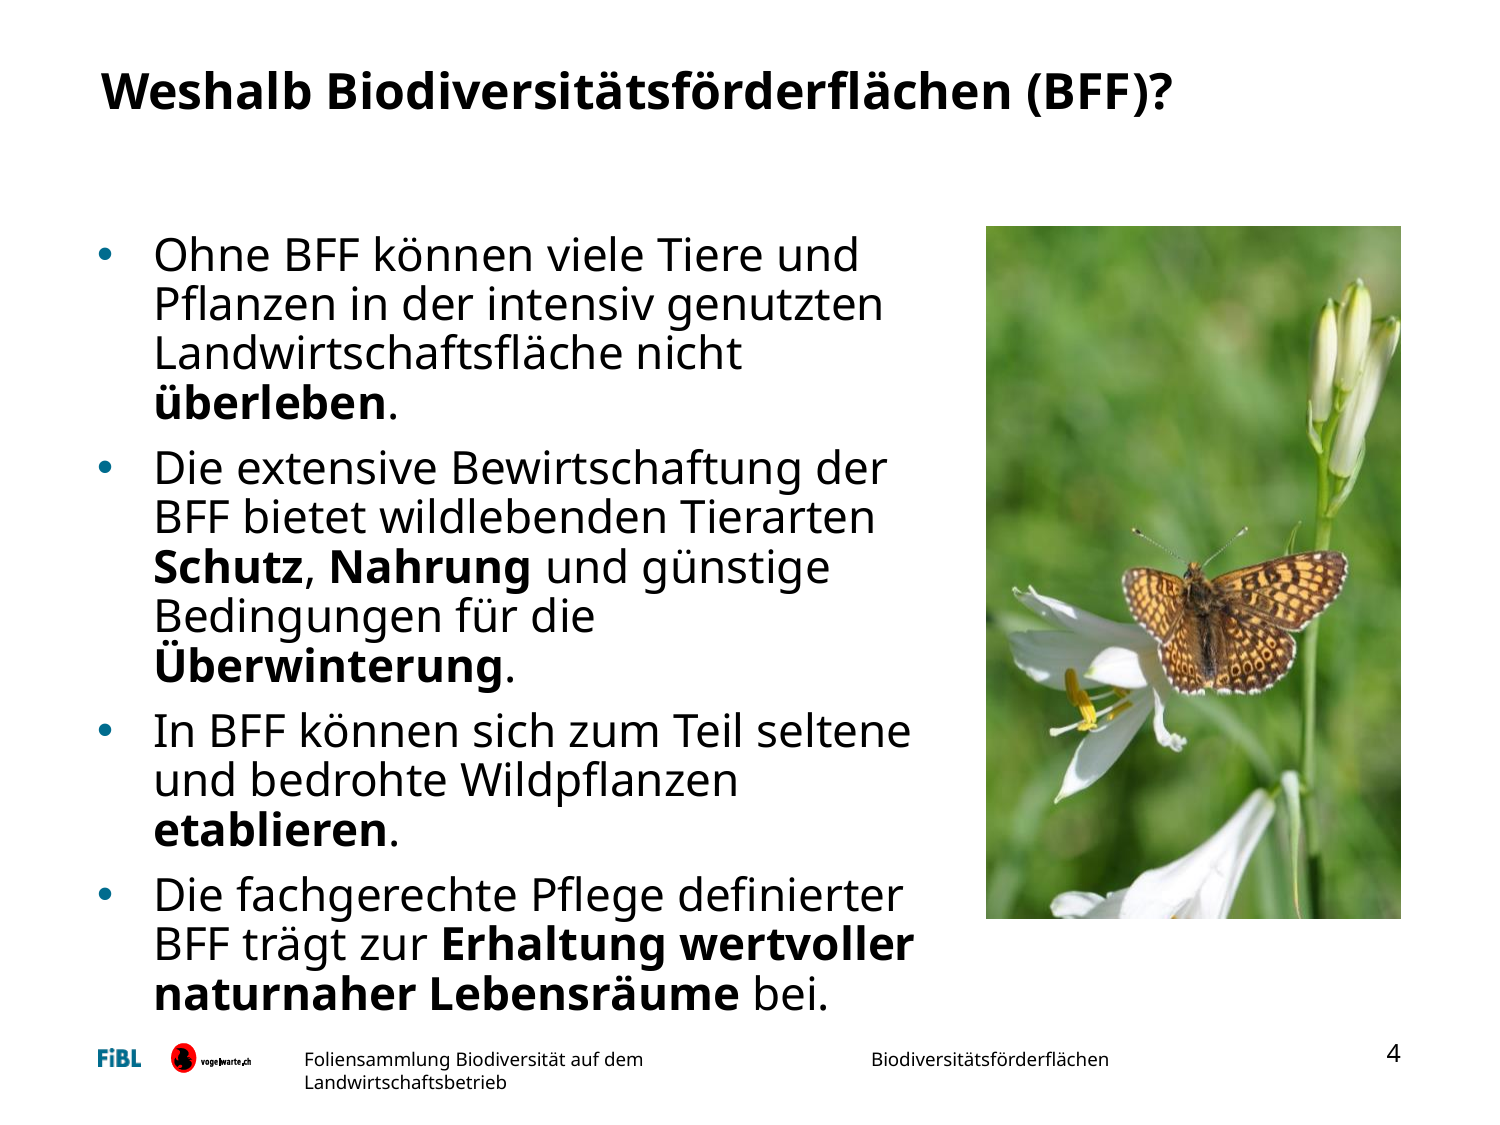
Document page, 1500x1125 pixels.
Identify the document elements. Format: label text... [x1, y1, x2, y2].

list Ohne BFF können viele Tiere und Pflanzen in der intensiv genutzten Landwirtschaftsfläche nicht überleben. Die extensive Bewirtschaftung der BFF bietet wildlebenden Tierarten Schutz, Nahrung und günstige Bedingungen für die Überwinterung. In BFF können sich zum Teil seltene und bedrohte Wildpflanzen etablieren. Die fachgerechte Pflege definierter BFF trägt zur Erhaltung wertvoller naturnaher Lebensräume bei. [97, 231, 928, 939]
slide_number 4 [1270, 1020, 1401, 1080]
title Weshalb Biodiversitätsförderflächen (BFF)? [101, 66, 1399, 170]
picture [98, 1048, 141, 1067]
picture [986, 226, 1401, 919]
